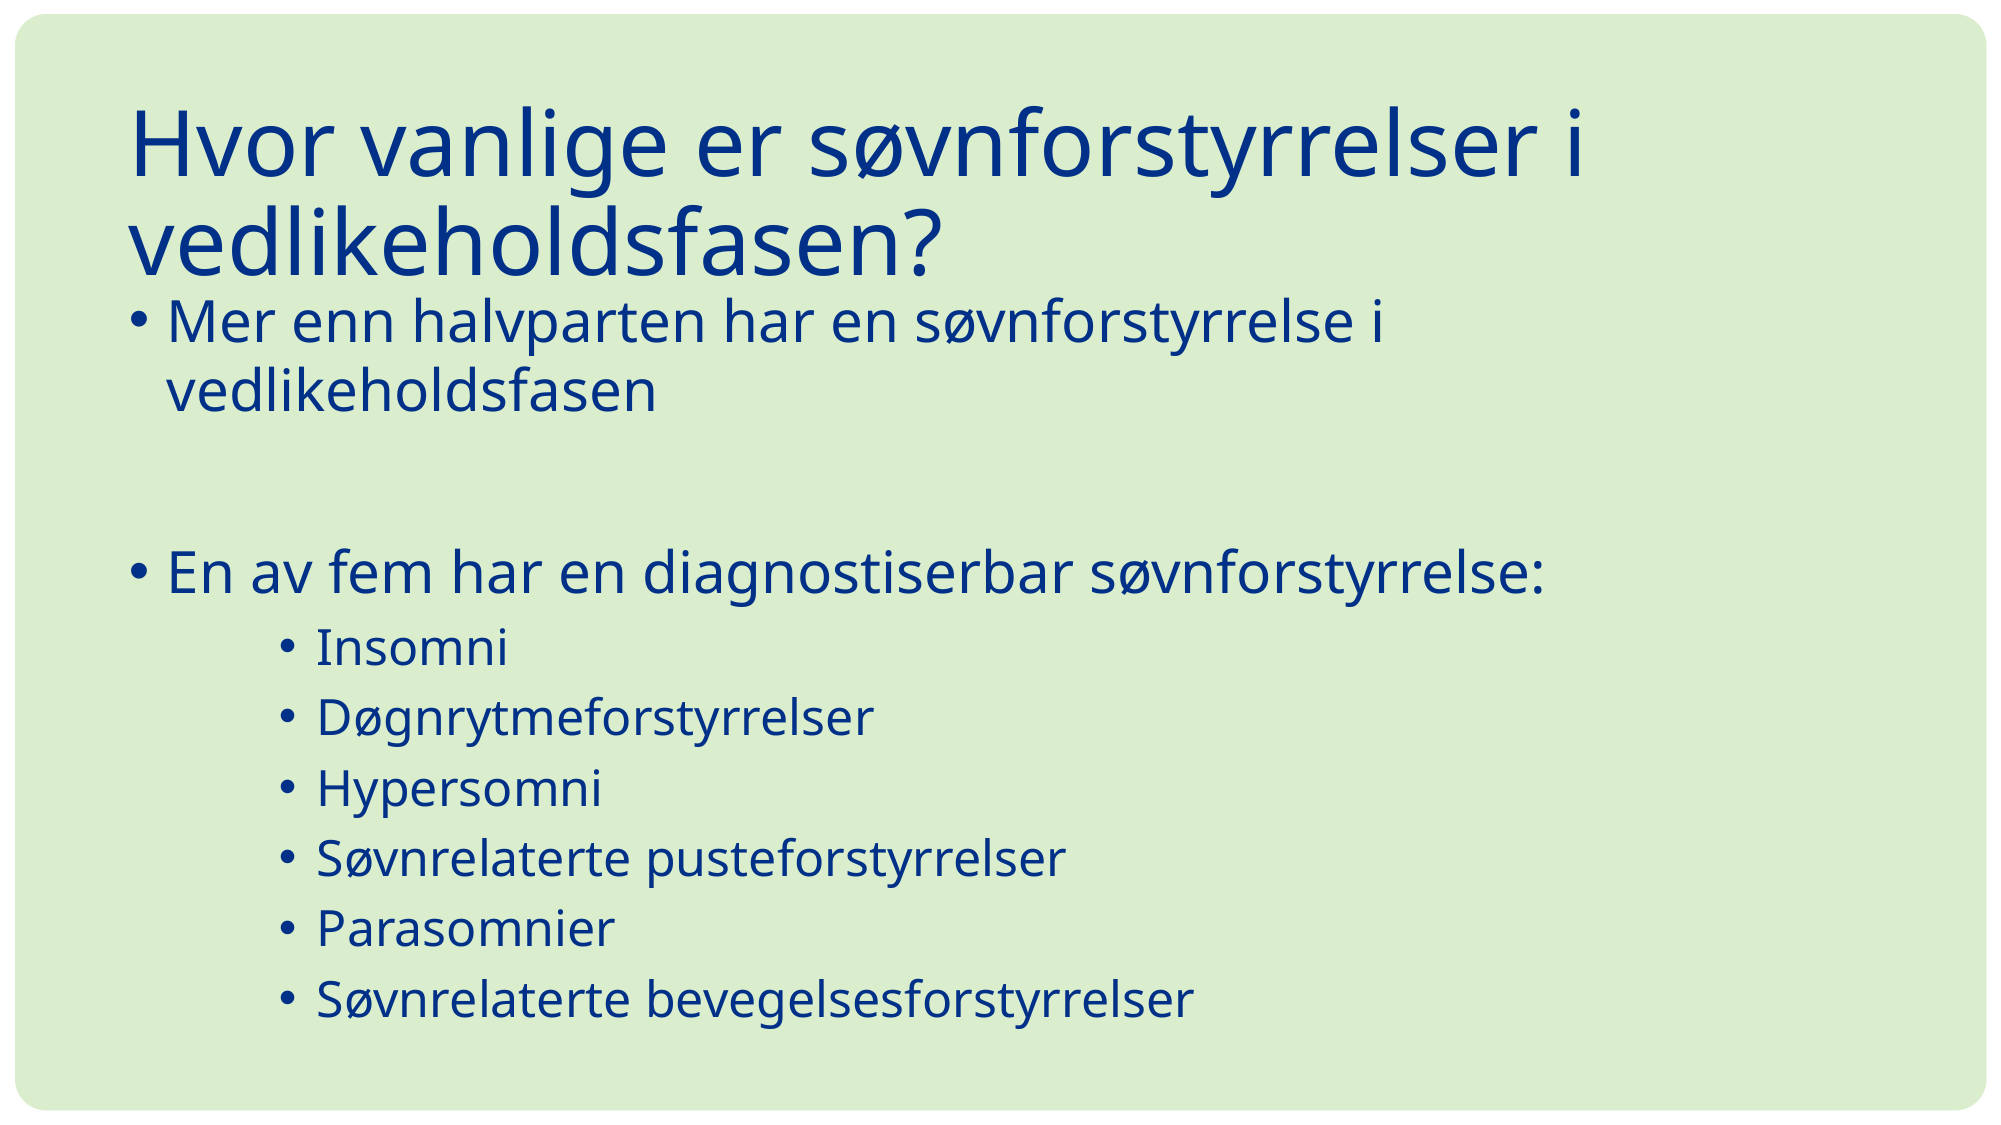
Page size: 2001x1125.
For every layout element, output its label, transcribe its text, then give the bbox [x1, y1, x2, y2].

picture [0, 0, 2001, 1125]
title Hvor vanlige er søvnforstyrrelser i vedlikeholdsfasen? [114, 90, 1839, 206]
list Mer enn halvparten har en søvnforstyrrelse i vedlikeholdsfasen En av fem har en diagnostiserbar søvnforstyrrelse: Insomni Døgnrytmeforstyrrelser Hypersomni Søvnrelaterte pusteforstyrrelser Parasomnier Søvnrelaterte bevegelsesforstyrrelser [114, 239, 1886, 1035]
